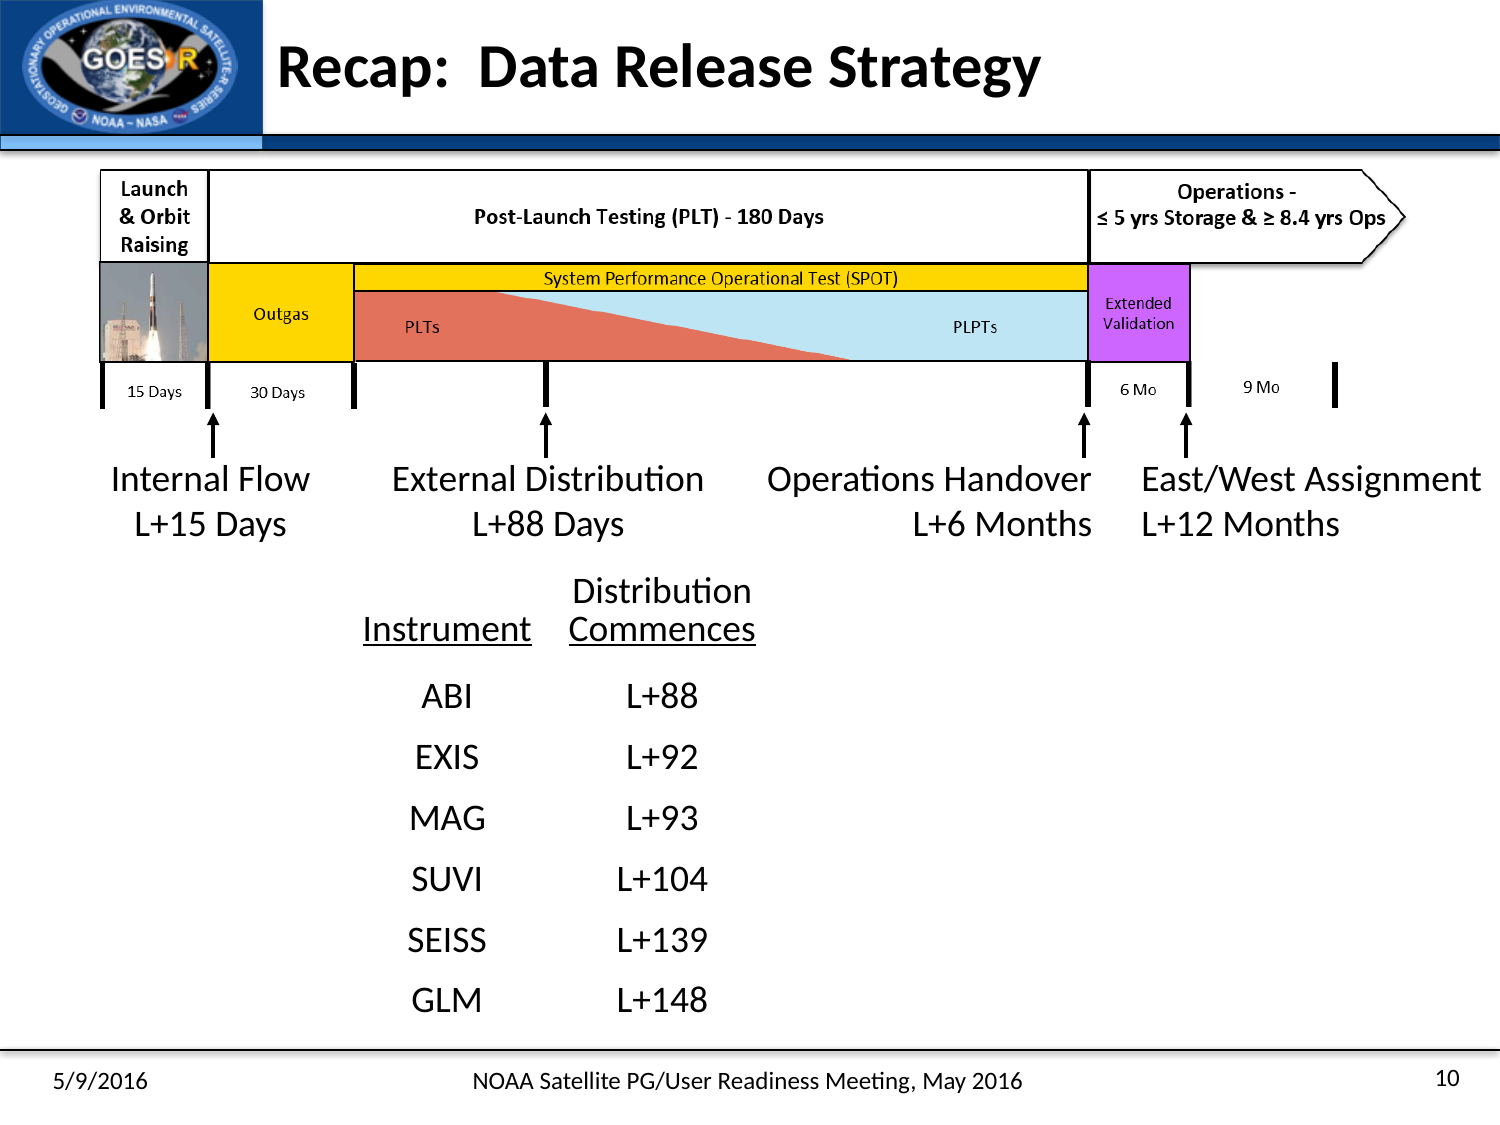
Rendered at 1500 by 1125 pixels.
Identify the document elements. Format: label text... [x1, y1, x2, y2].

text_box Operations Handover L+6 Months [752, 446, 1108, 552]
table_header Instrument [345, 568, 550, 673]
table_cell MAG [345, 795, 550, 856]
table_cell SUVI [345, 856, 550, 916]
table_header Distribution Commences [550, 568, 775, 673]
table_cell L+104 [550, 856, 775, 916]
table_cell L+92 [550, 734, 775, 795]
table_cell GLM [345, 977, 550, 1038]
text_box East/West Assignment L+12 Months [1126, 446, 1498, 552]
slide_number 10 [1161, 1050, 1461, 1110]
table_cell L+139 [550, 916, 775, 977]
table_cell SEISS [345, 916, 550, 977]
footer NOAA Satellite PG/User Readiness Meeting, May 2016 [336, 1050, 1161, 1110]
title Recap: Data Release Strategy [262, 0, 1463, 135]
table_cell ABI [345, 673, 550, 734]
picture [22, 0, 238, 134]
table_cell L+148 [550, 977, 775, 1038]
table_cell EXIS [345, 734, 550, 795]
text_box External Distribution L+88 Days [377, 446, 720, 552]
picture [88, 163, 1412, 413]
table_cell L+88 [550, 673, 775, 734]
table_cell L+93 [550, 795, 775, 856]
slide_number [37, 1050, 336, 1110]
text_box Internal Flow L+15 Days [96, 446, 326, 552]
